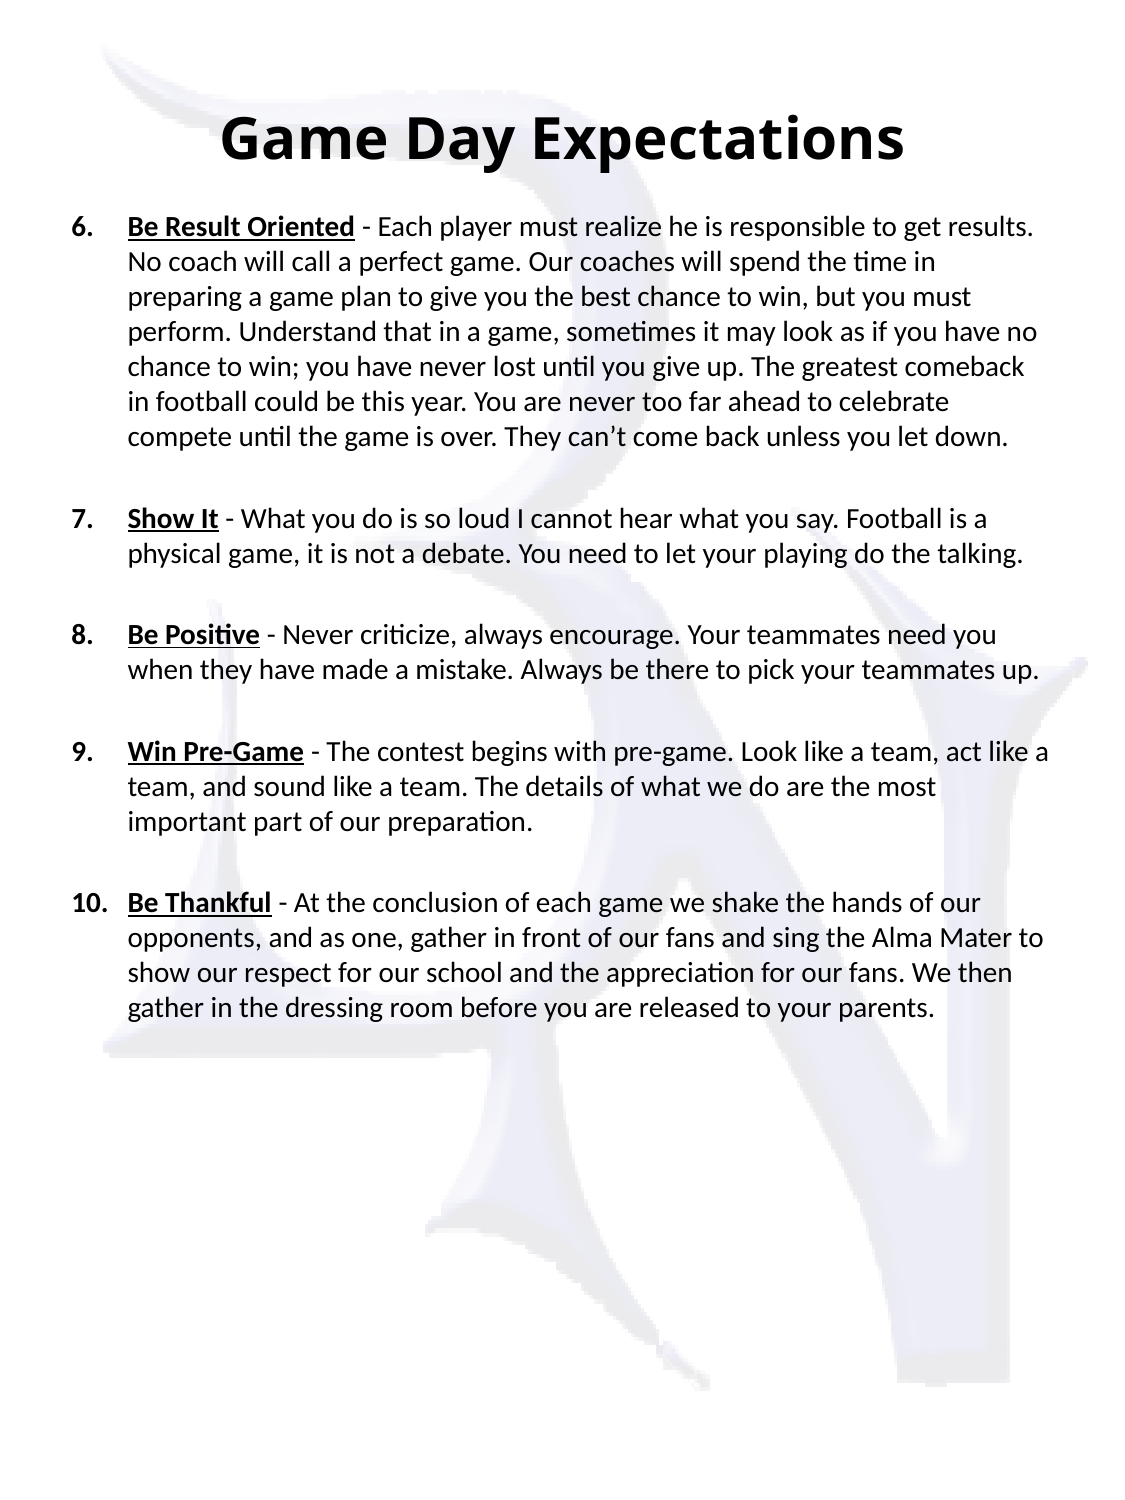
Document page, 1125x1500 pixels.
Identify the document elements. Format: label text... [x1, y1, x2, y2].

title Game Day Expectations [56, 60, 1069, 200]
list Be Result Oriented - Each player must realize he is responsible to get results. No coach will call a perfect game. Our coaches will spend the time in preparing a game plan to give you the best chance to win, but you must perform. Understand that in a game, sometimes it may look as if you have no chance to win; you have never lost until you give up. The greatest comeback in football could be this year. You are never too far ahead to celebrate compete until the game is over. They can’t come back unless you let down. Show It - What you do is so loud I cannot hear what you say. Football is a physical game, it is not a debate. You need to let your playing do the talking. Be Positive - Never criticize, always encourage. Your teammates need you when they have made a mistake. Always be there to pick your teammates up. Win Pre-Game - The contest begins with pre-game. Look like a team, act like a team, and sound like a team. The details of what we do are the most important part of our preparation. Be Thankful - At the conclusion of each game we shake the hands of our opponents, and as one, gather in front of our fans and sing the Alma Mater to show our respect for our school and the appreciation for our fans. We then gather in the dressing room before you are released to your parents. [56, 200, 1069, 1190]
